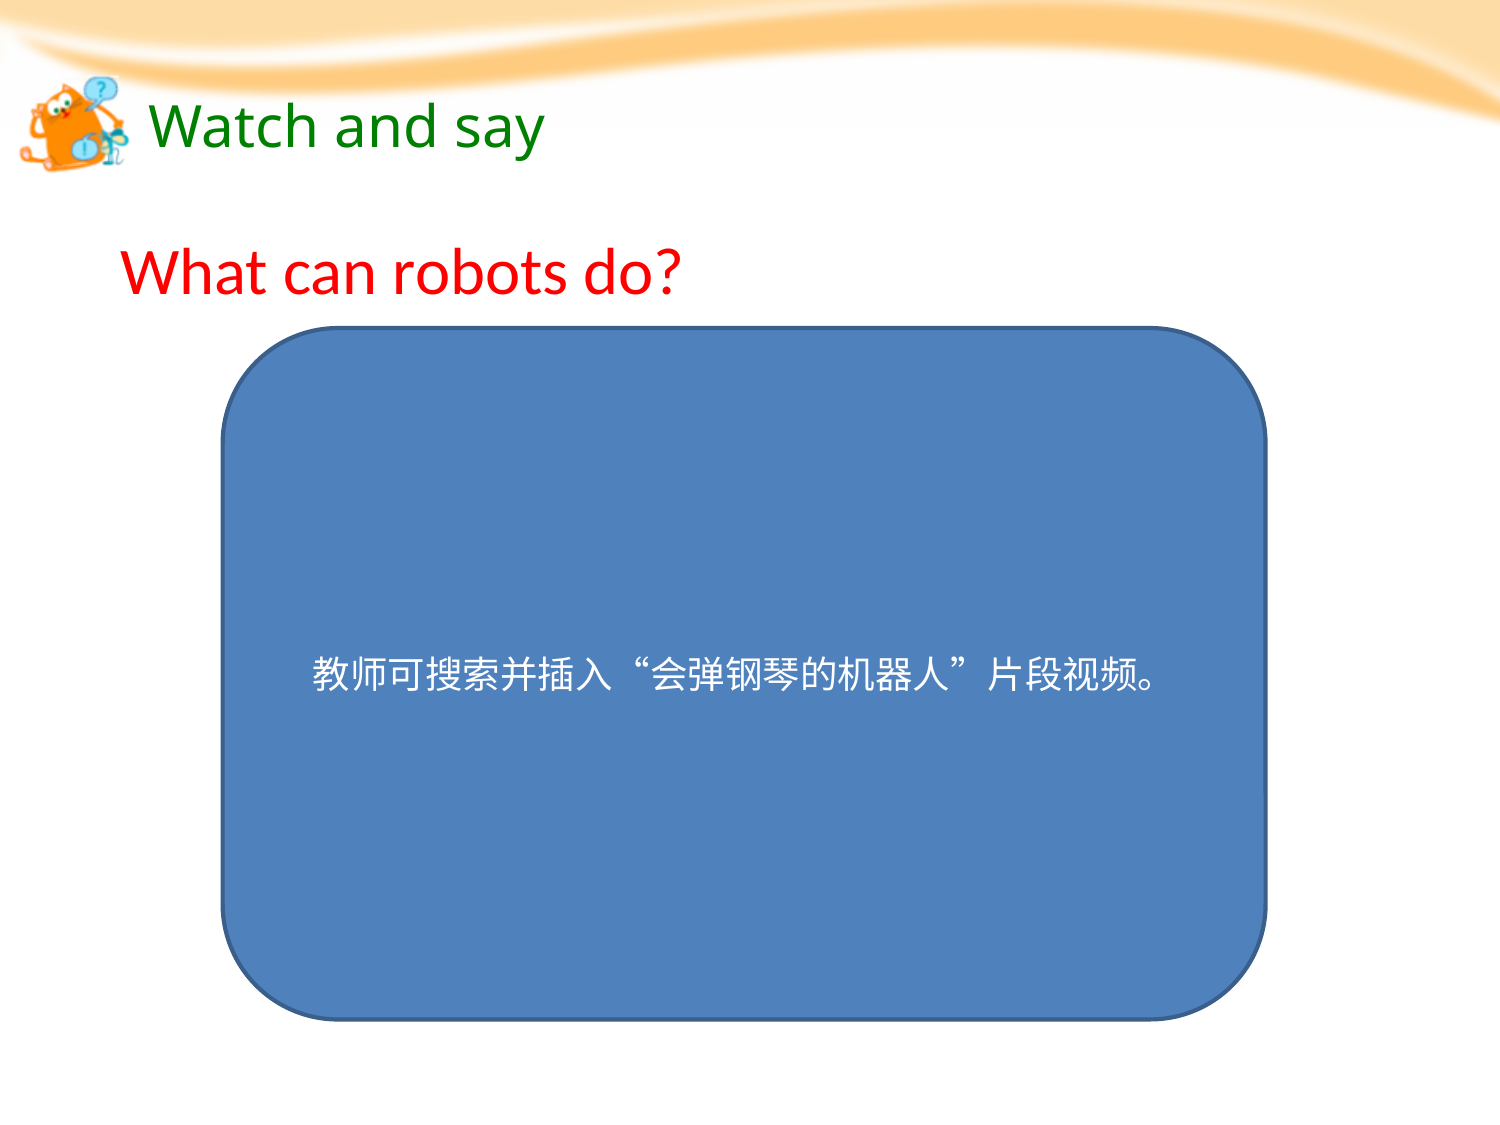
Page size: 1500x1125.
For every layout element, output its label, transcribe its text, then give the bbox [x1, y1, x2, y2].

text_box What can robots do? [105, 220, 879, 316]
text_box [16, 68, 696, 183]
text_box 教师可搜索并插入“会弹钢琴的机器人”片段视频。 [220, 325, 1268, 1022]
picture [0, 0, 1500, 126]
